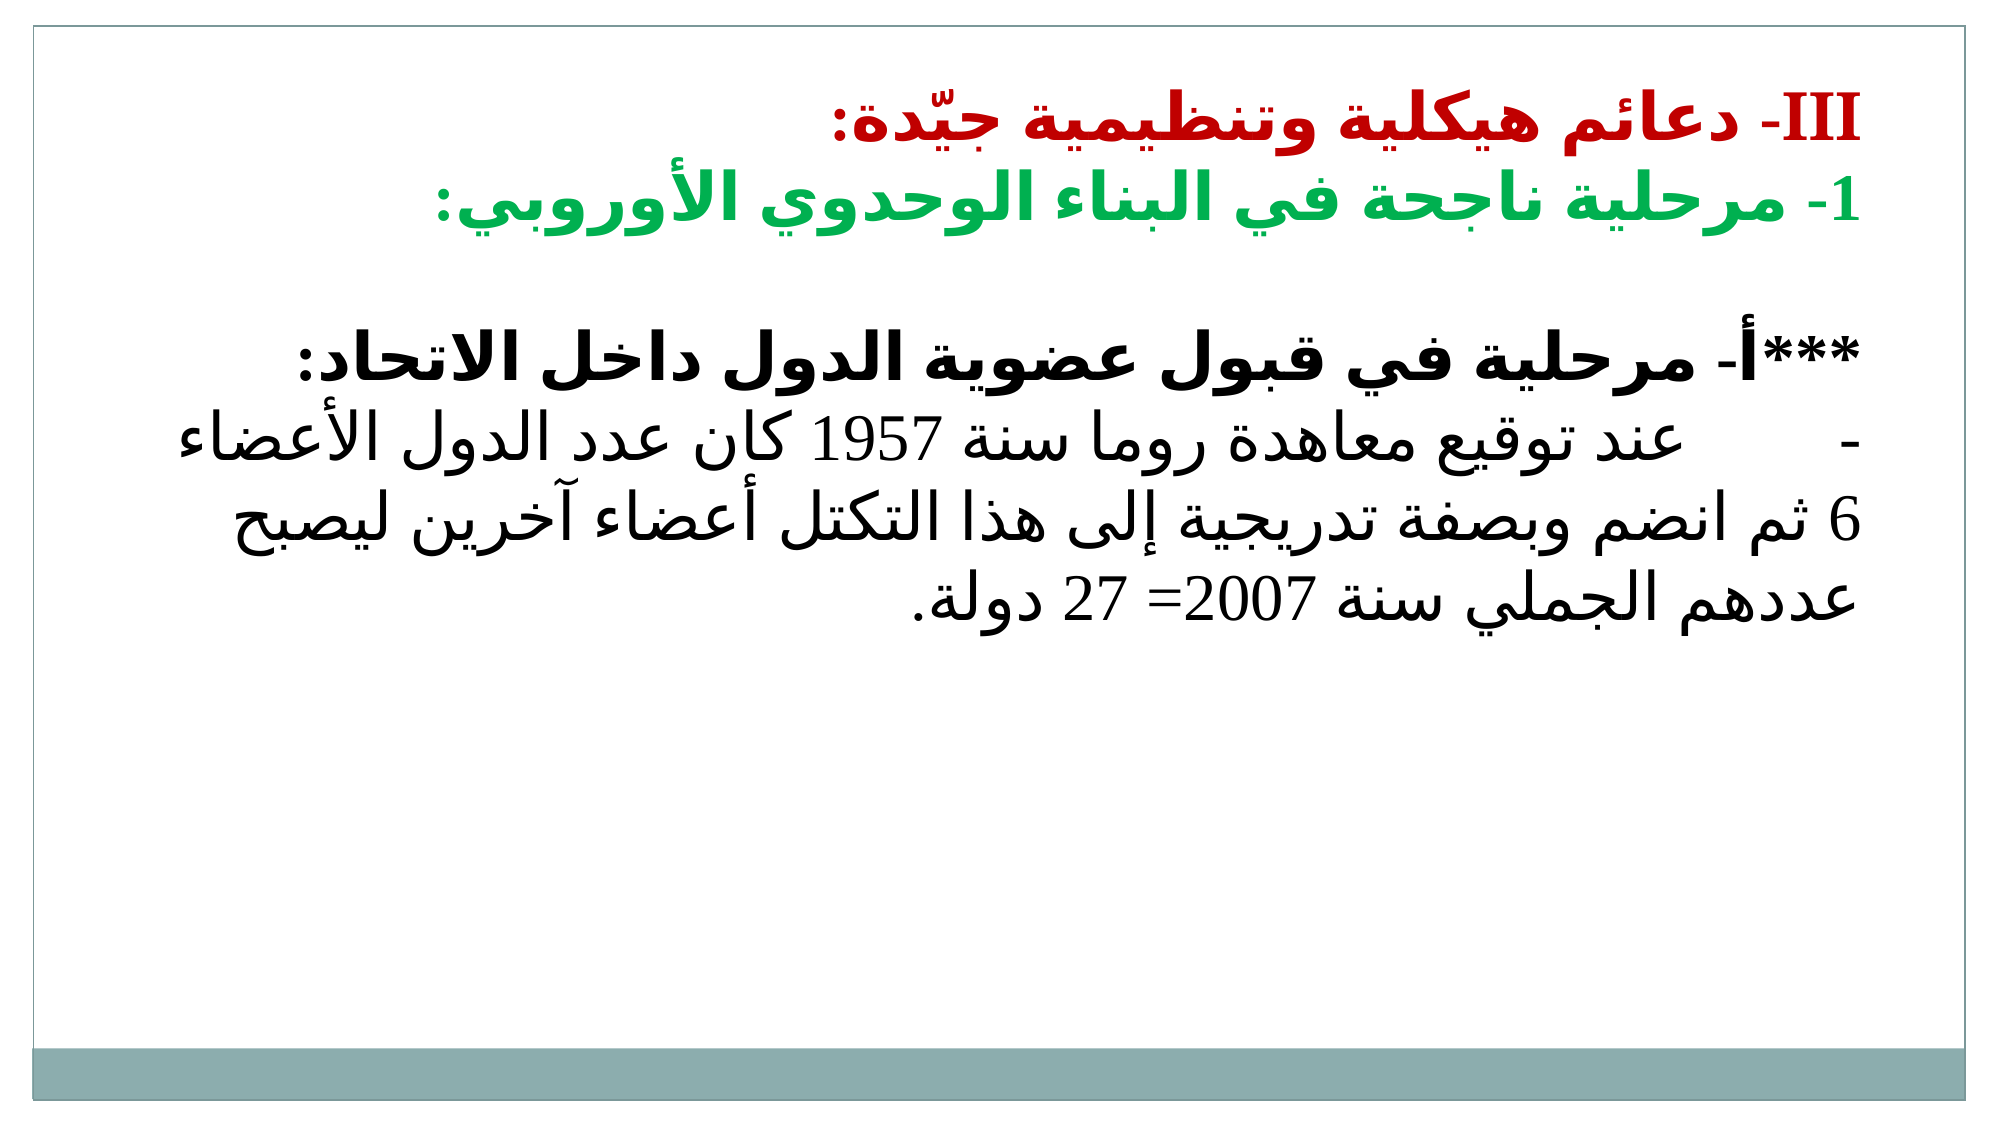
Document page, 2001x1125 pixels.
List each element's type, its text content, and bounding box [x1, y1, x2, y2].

text_box III- دعائم هيكلية وتنظيمية جيّدة: 1- مرحلية ناجحة في البناء الوحدوي الأوروبي: ***أ- مرحلية في قبول عضوية الدول داخل الاتحاد: - عند توقيع معاهدة روما سنة 1957 كان عدد الدول الأعضاء 6 ثم انضم وبصفة تدريجية إلى هذا التكتل أعضاء آخرين ليصبح عددهم الجملي سنة 2007= 27 دولة. [157, 66, 1877, 792]
